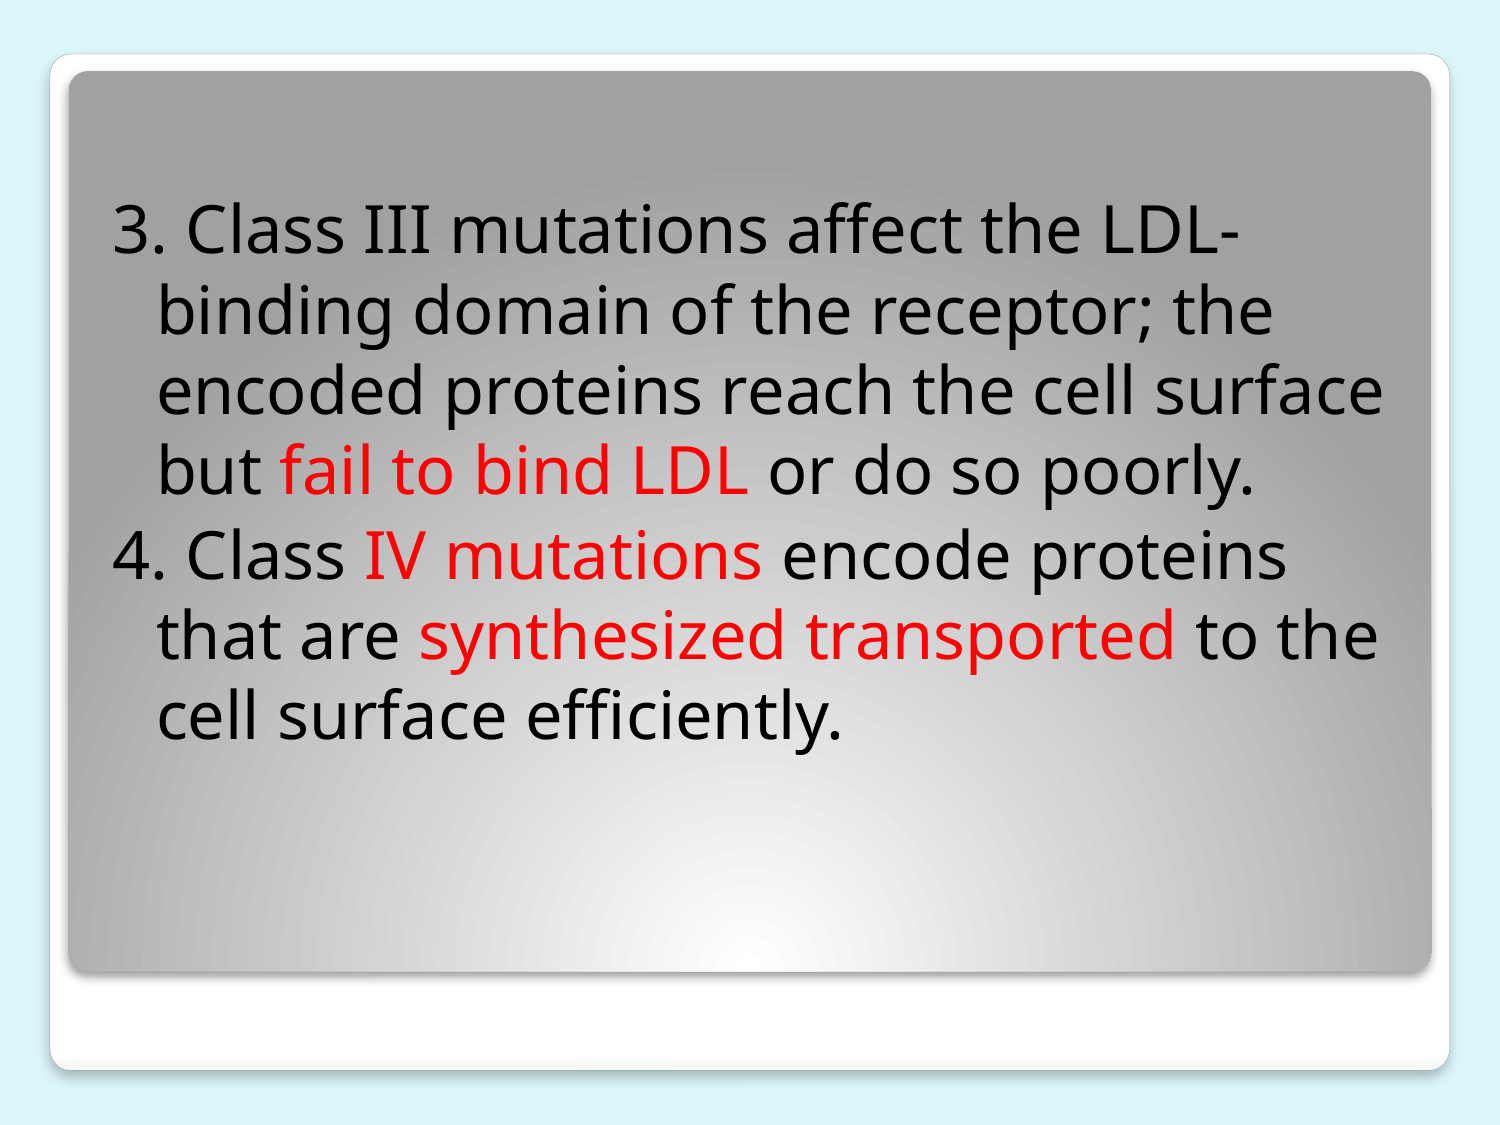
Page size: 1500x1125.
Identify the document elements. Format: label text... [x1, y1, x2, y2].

list 3. Class III mutations affect the LDL-binding domain of the receptor; the encoded proteins reach the cell surface but fail to bind LDL or do so poorly. 4. Class IV mutations encode proteins that are synthesized transported to the cell surface efficiently. [82, 86, 1425, 963]
